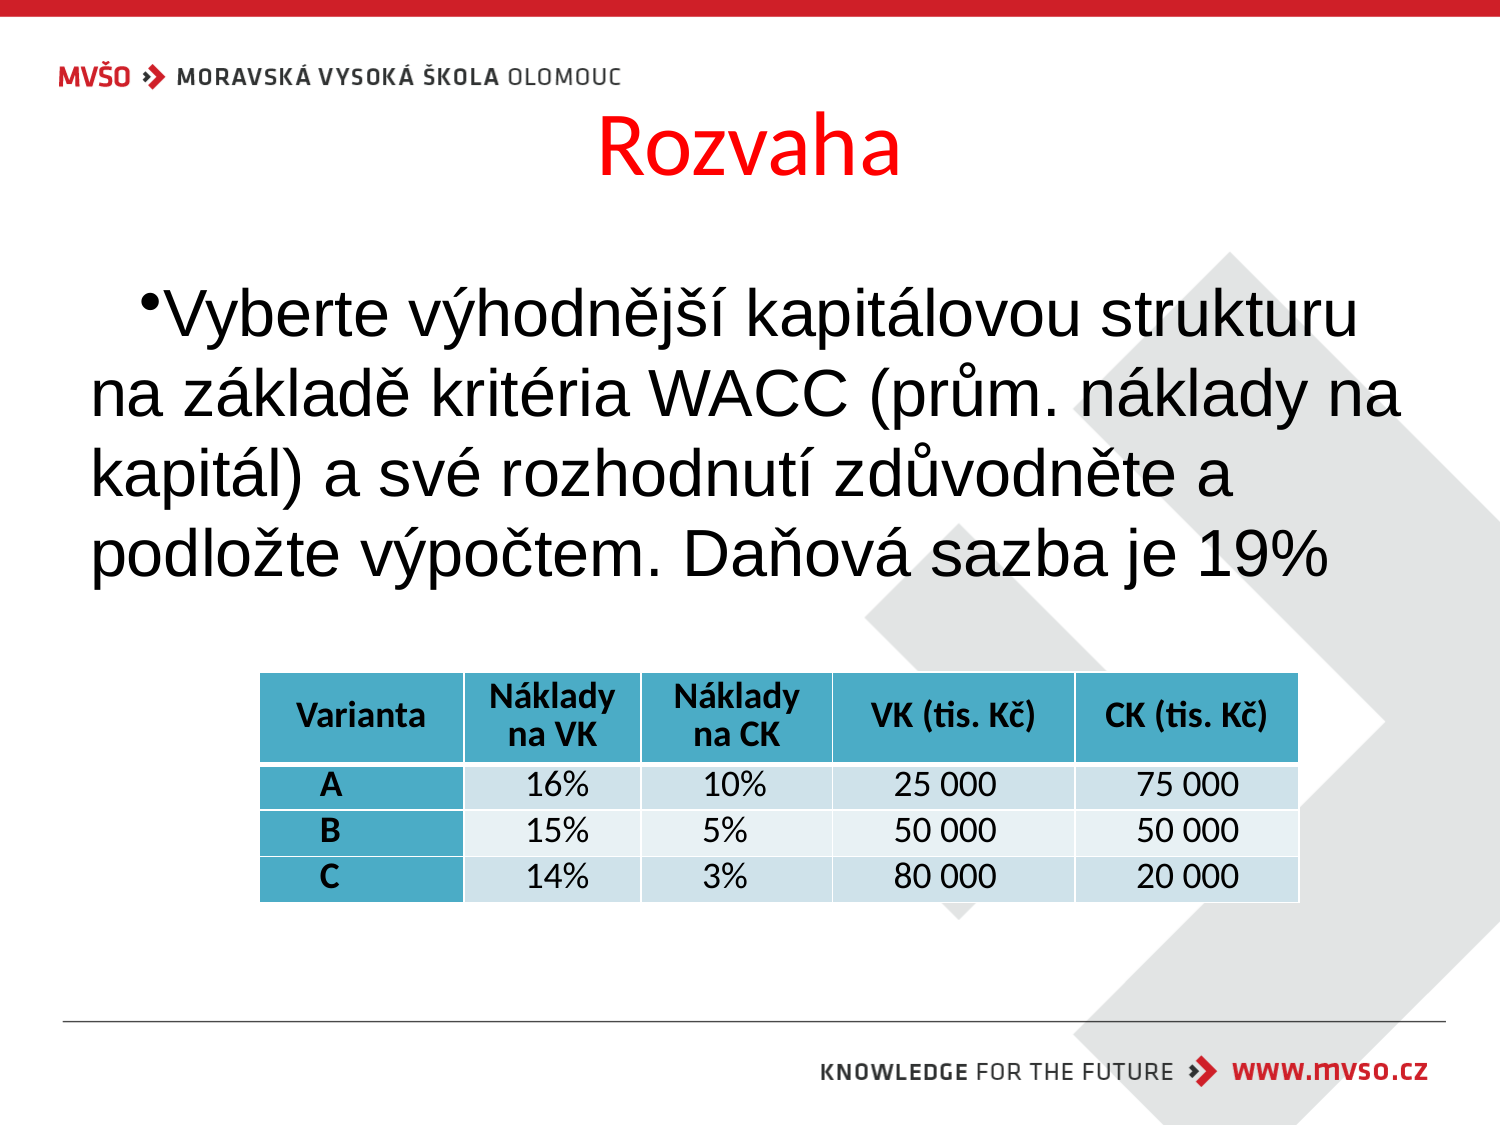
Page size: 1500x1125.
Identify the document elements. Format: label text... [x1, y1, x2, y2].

table_cell 25 000 [833, 767, 1074, 809]
picture [0, 0, 1500, 1125]
list Vyberte výhodnější kapitálovou strukturu na základě kritéria WACC (prům. náklady na kapitál) a své rozhodnutí zdůvodněte a podložte výpočtem. Daňová sazba je 19% [75, 262, 1425, 1005]
table_cell 3% [642, 857, 832, 902]
table_cell A [260, 767, 463, 809]
table_cell 50 000 [833, 811, 1074, 856]
table_cell 80 000 [833, 857, 1074, 902]
table_cell 75 000 [1076, 767, 1298, 809]
table_cell 14% [465, 857, 640, 902]
table_cell 50 000 [1076, 811, 1298, 856]
table_cell B [260, 811, 463, 856]
table_header CK (tis. Kč) [1076, 673, 1298, 762]
table_cell 15% [465, 811, 640, 856]
table_cell 5% [642, 811, 832, 856]
table_cell 10% [642, 767, 832, 809]
table_header Náklady na VK [465, 673, 640, 762]
table_cell C [260, 857, 463, 902]
title Rozvaha [75, 45, 1425, 233]
table_header VK (tis. Kč) [833, 673, 1074, 762]
table_header Varianta [260, 673, 463, 762]
table_cell 16% [465, 767, 640, 809]
table_cell 20 000 [1076, 857, 1298, 902]
table_header Náklady na CK [642, 673, 832, 762]
